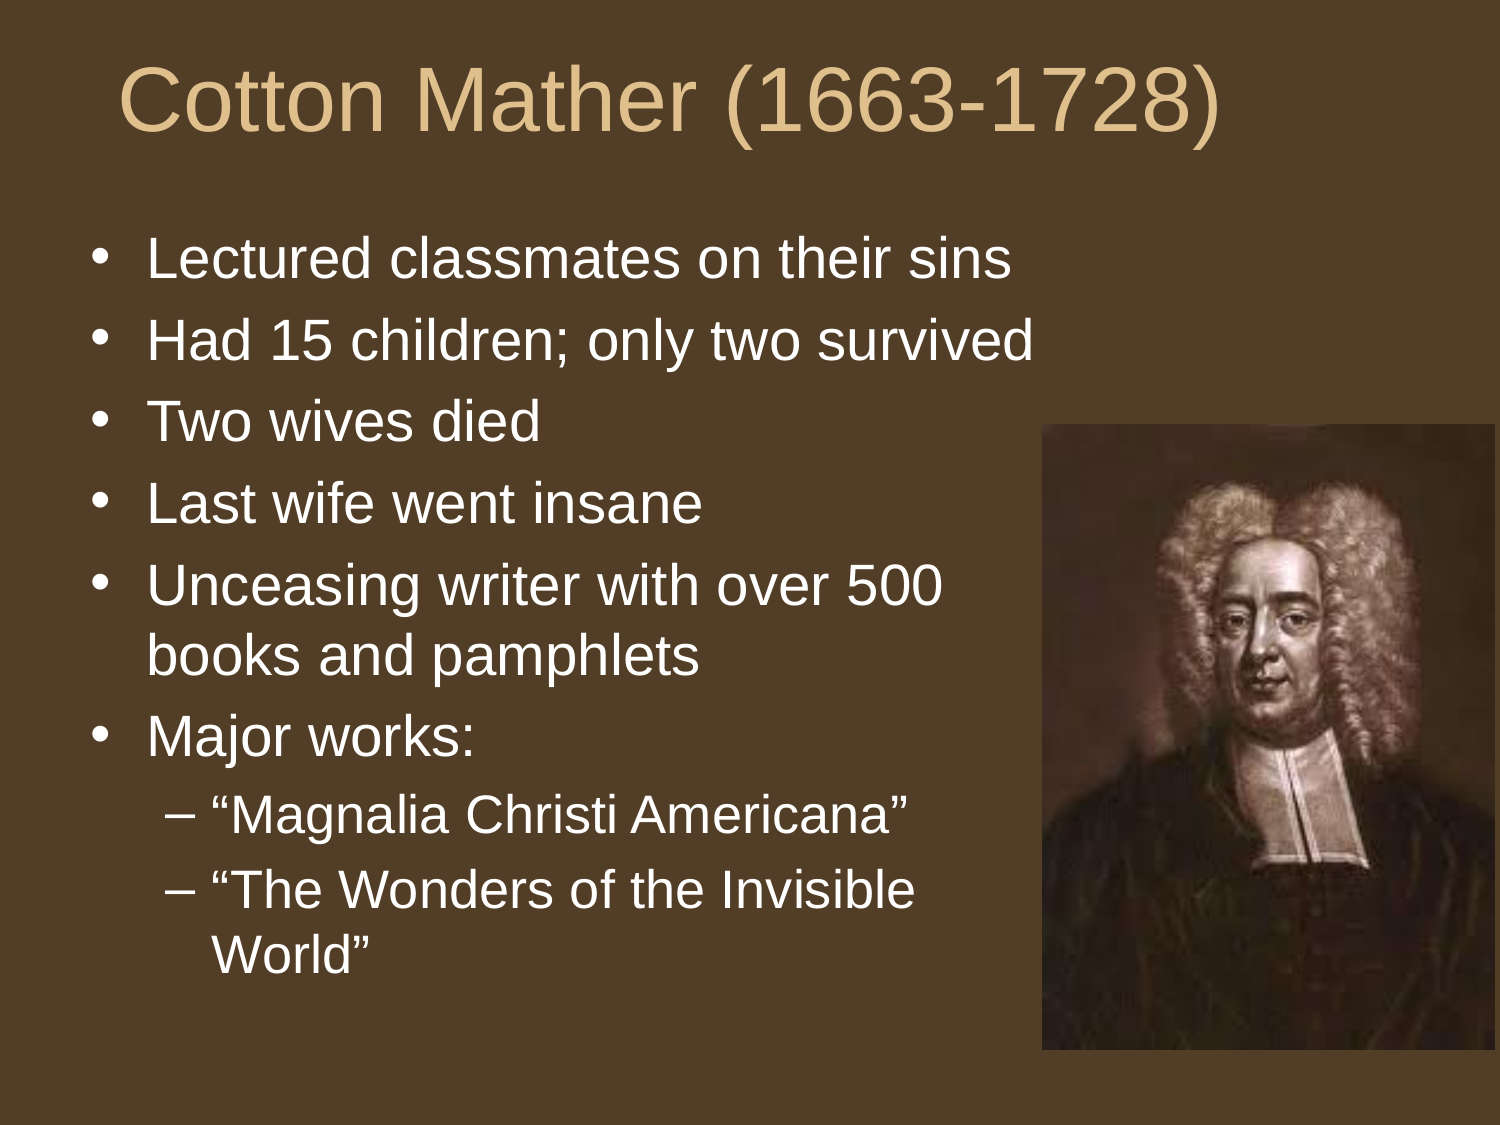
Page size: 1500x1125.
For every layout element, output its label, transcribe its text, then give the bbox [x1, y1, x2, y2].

picture [1041, 424, 1495, 1051]
title Cotton Mather (1663-1728) [0, 1, 1346, 189]
list Lectured classmates on their sins Had 15 children; only two survived Two wives died Last wife went insane Unceasing writer with over 500 books and pamphlets Major works: “Magnalia Christi Americana” “The Wonders of the Invisible World” [75, 212, 1075, 1063]
